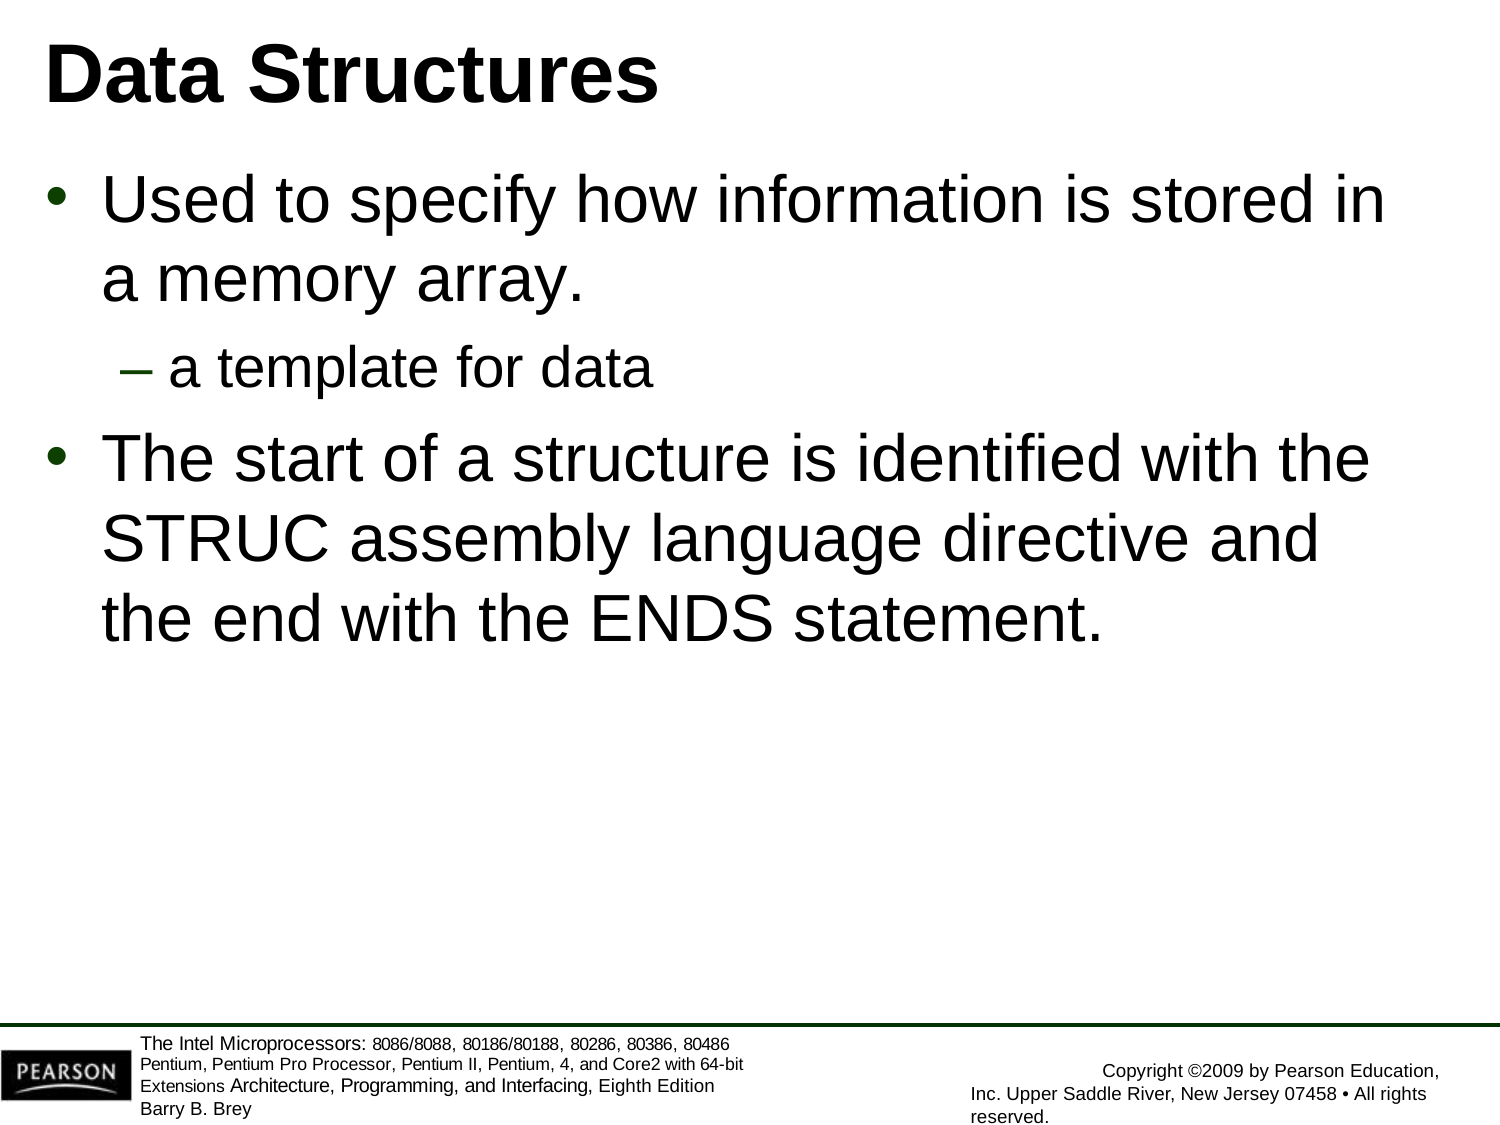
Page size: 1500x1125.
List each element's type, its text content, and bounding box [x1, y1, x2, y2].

text_box [0, 1049, 133, 1102]
slide_number The Intel Microprocessors: 8086/8088, 80186/80188, 80286, 80386, 80486 Pentium, Pentium Pro Processor, Pentium II, Pentium, 4, and Core2 with 64-bit Extensions Architecture, Programming, and Interfacing, Eighth Edition Barry B. Brey [137, 1032, 796, 1122]
text_box Used to specify how information is stored in a memory array. – a template for data The start of a structure is identified with the STRUC assembly language directive and the end with the ENDS statement. [42, 155, 1443, 655]
title Data Structures [25, 20, 1475, 220]
footer Copyright ©2009 by Pearson Education, Inc. Upper Saddle River, New Jersey 07458 • All rights reserved. [968, 1058, 1475, 1107]
